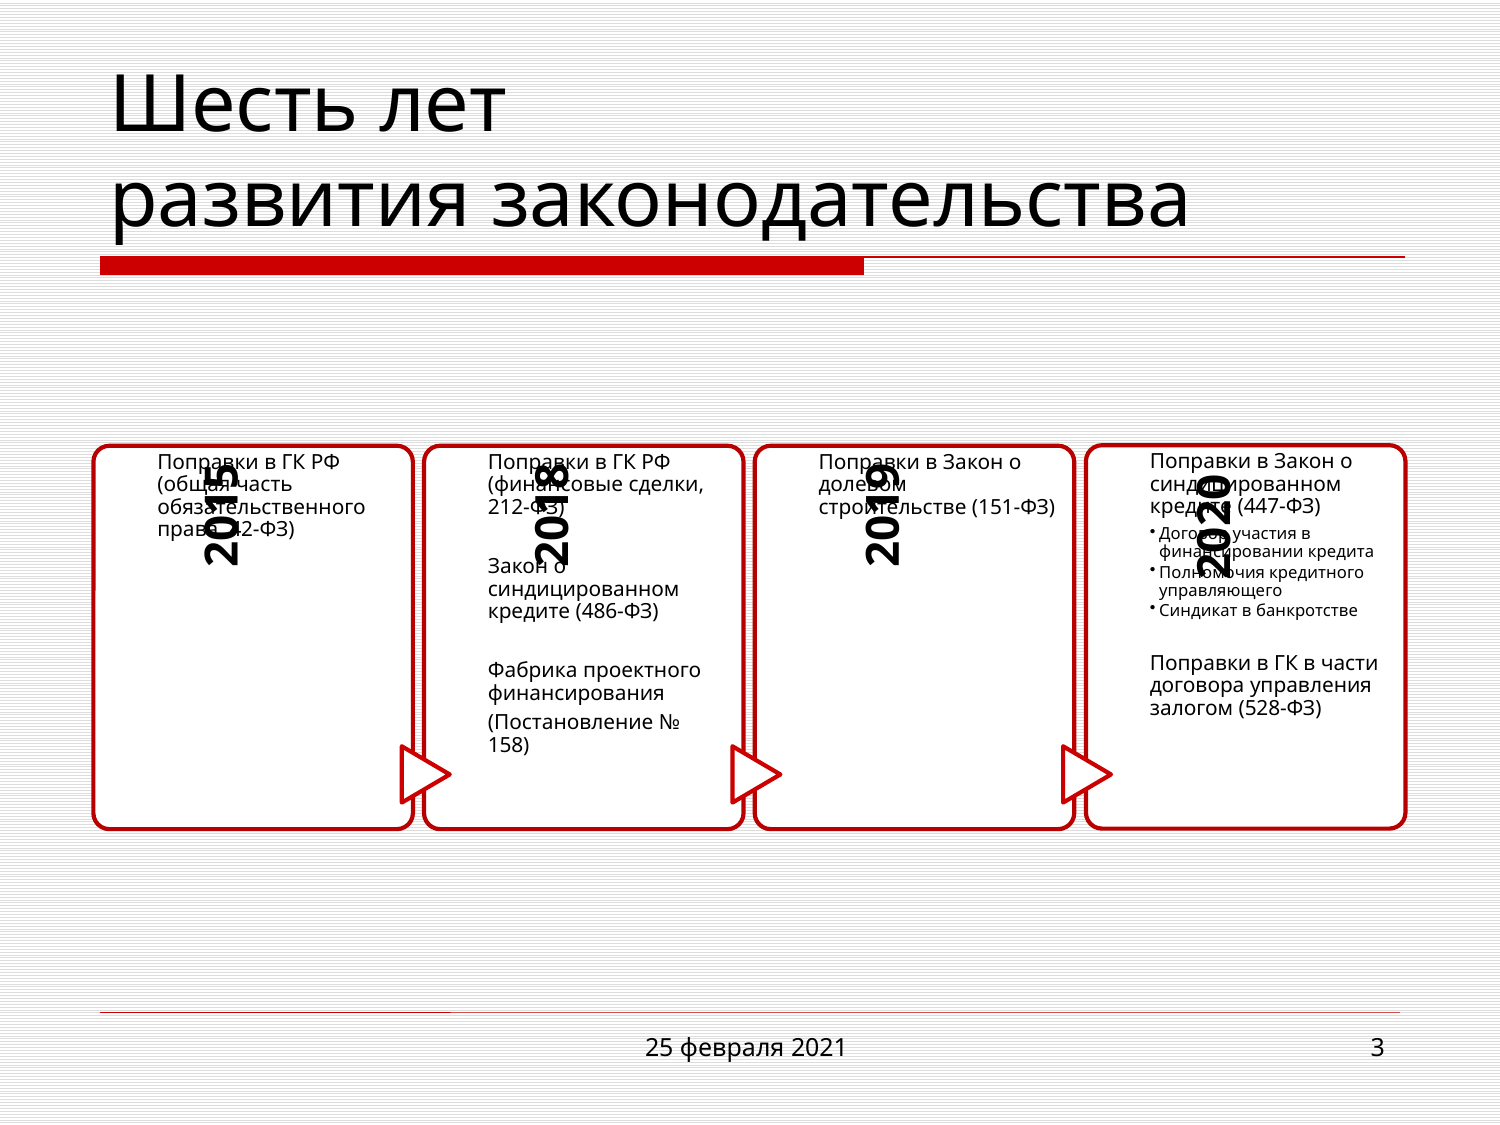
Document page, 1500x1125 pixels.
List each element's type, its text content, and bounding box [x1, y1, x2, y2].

slide_number 3 [1074, 1024, 1401, 1103]
footer 25 февраля 2021 [512, 1024, 988, 1103]
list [92, 287, 1406, 988]
title Шесть лет развития законодательства [93, 49, 1407, 250]
